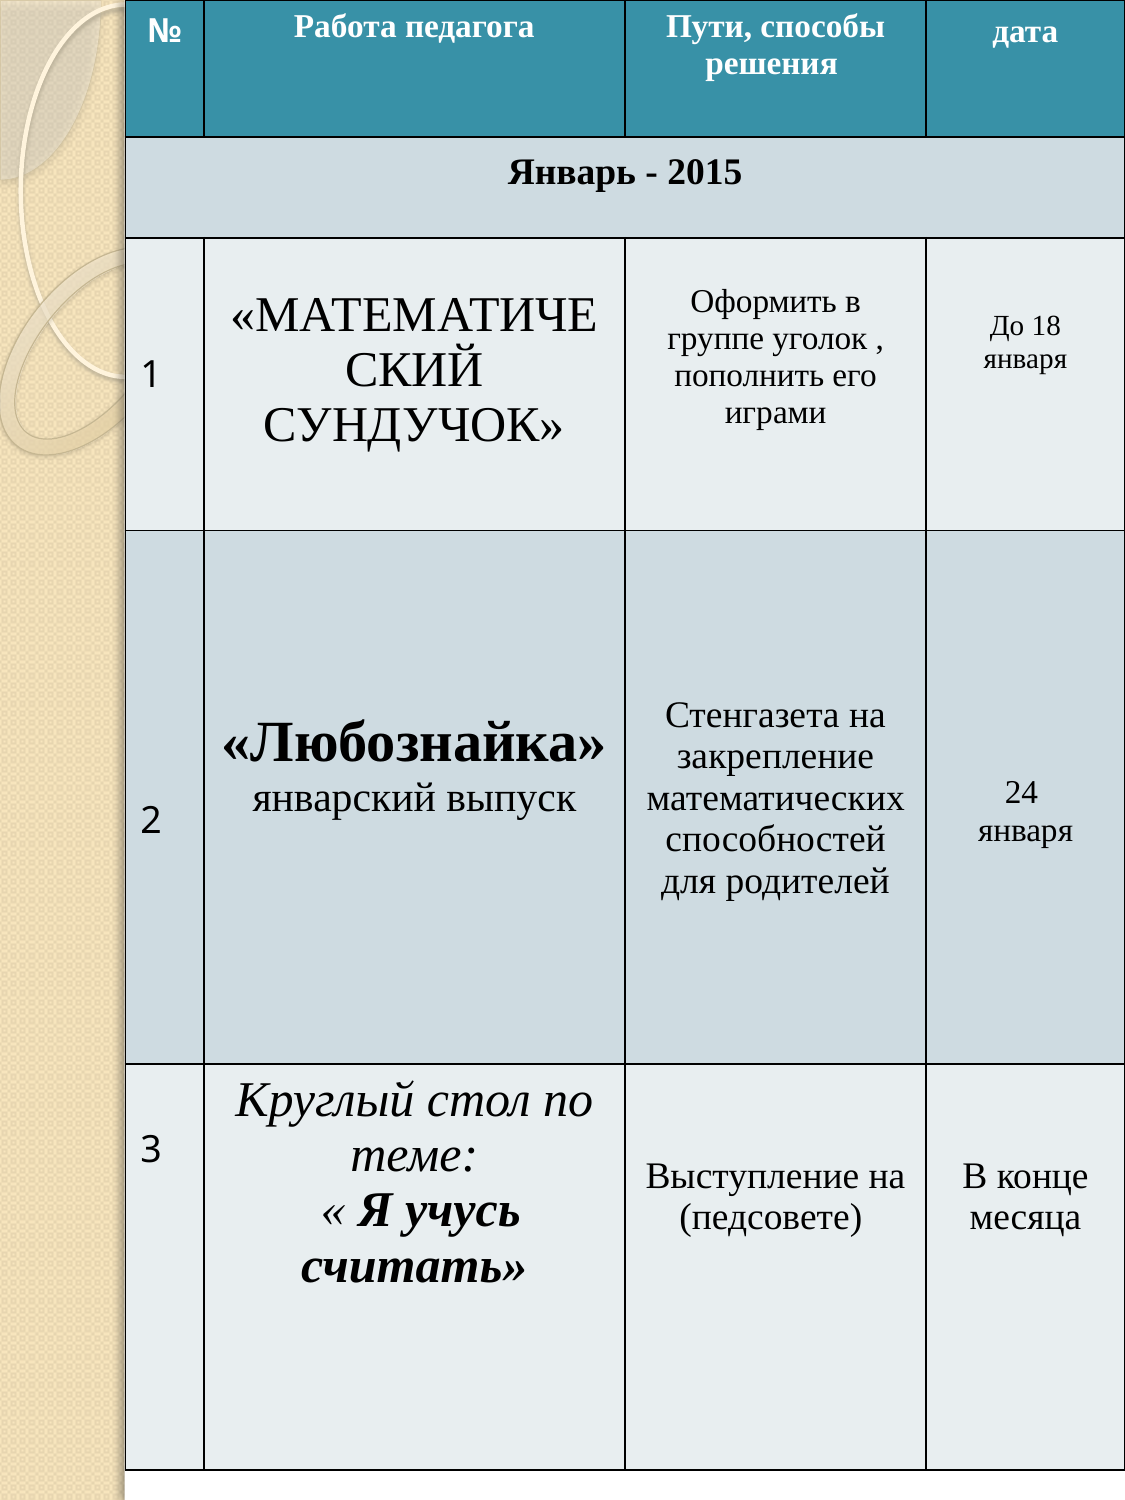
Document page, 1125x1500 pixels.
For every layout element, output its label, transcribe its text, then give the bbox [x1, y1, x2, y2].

table_cell 24 января [927, 531, 1124, 1063]
table_cell Оформить в группе уголок , пополнить его играми [626, 239, 925, 530]
table_cell Круглый стол по теме: « Я учусь считать» [205, 1065, 624, 1469]
table_cell 1 [126, 239, 203, 530]
table_cell До 18 января [927, 239, 1124, 530]
table_cell Стенгазета на закрепление математических способностей для родителей [626, 531, 925, 1063]
table_cell Январь - 2015 [126, 138, 1124, 237]
table_header Работа педагога [205, 1, 624, 136]
table_cell «МАТЕМАТИЧЕСКИЙ СУНДУЧОК» [205, 239, 624, 530]
table_header Пути, способы решения [626, 1, 925, 136]
table_cell 2 [126, 531, 203, 1063]
table_cell Выступление на (педсовете) [626, 1065, 925, 1469]
table_cell В конце месяца [927, 1065, 1124, 1469]
table_cell «Любознайка» январский выпуск [205, 531, 624, 1063]
table_cell 3 [126, 1065, 203, 1469]
table_header дата [927, 1, 1124, 136]
table_header № [126, 1, 203, 136]
